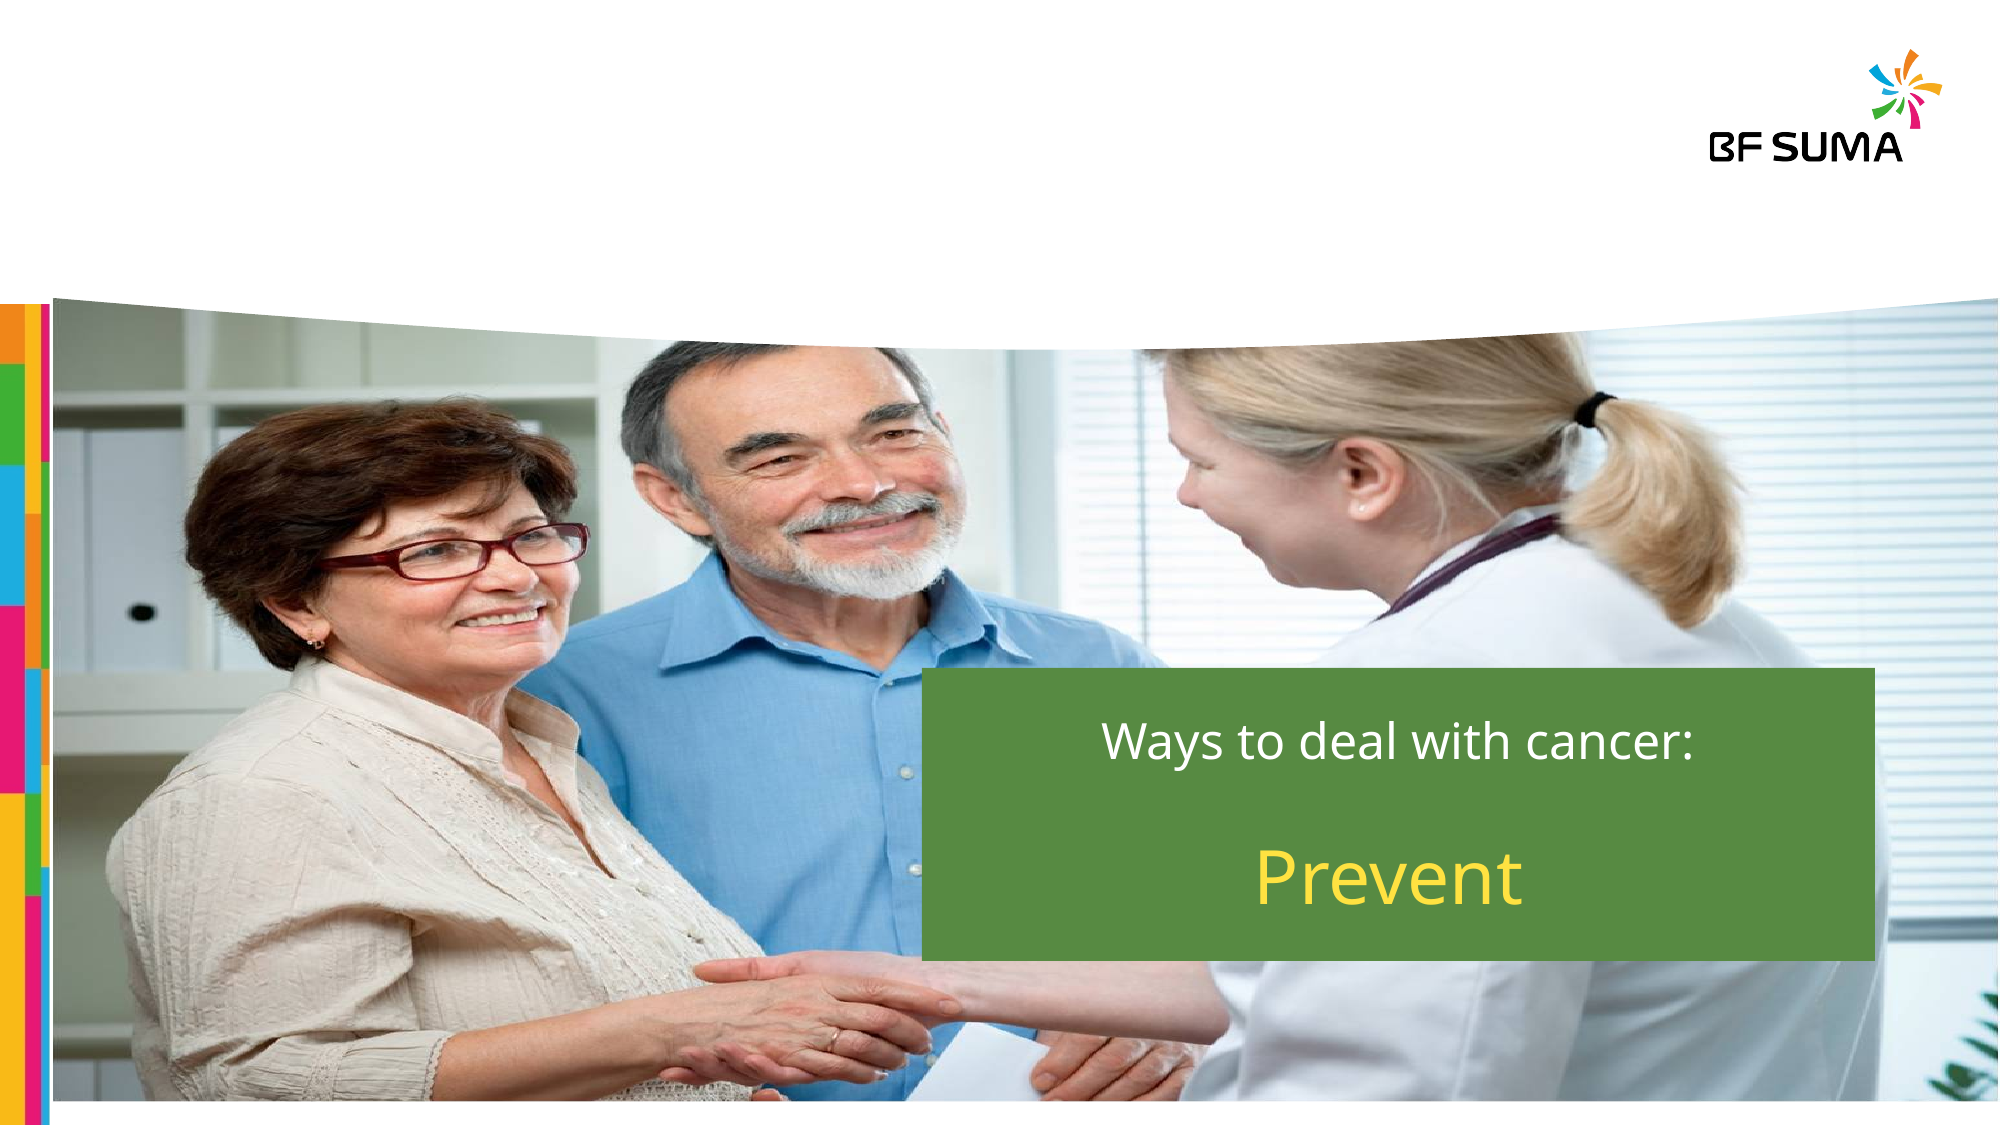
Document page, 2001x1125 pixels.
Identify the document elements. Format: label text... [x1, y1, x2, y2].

picture [1654, 37, 1977, 196]
text_box [51, 296, 2000, 1103]
picture [0, 304, 50, 1125]
text_box Ways to deal with cancer: Prevent [921, 667, 1876, 962]
